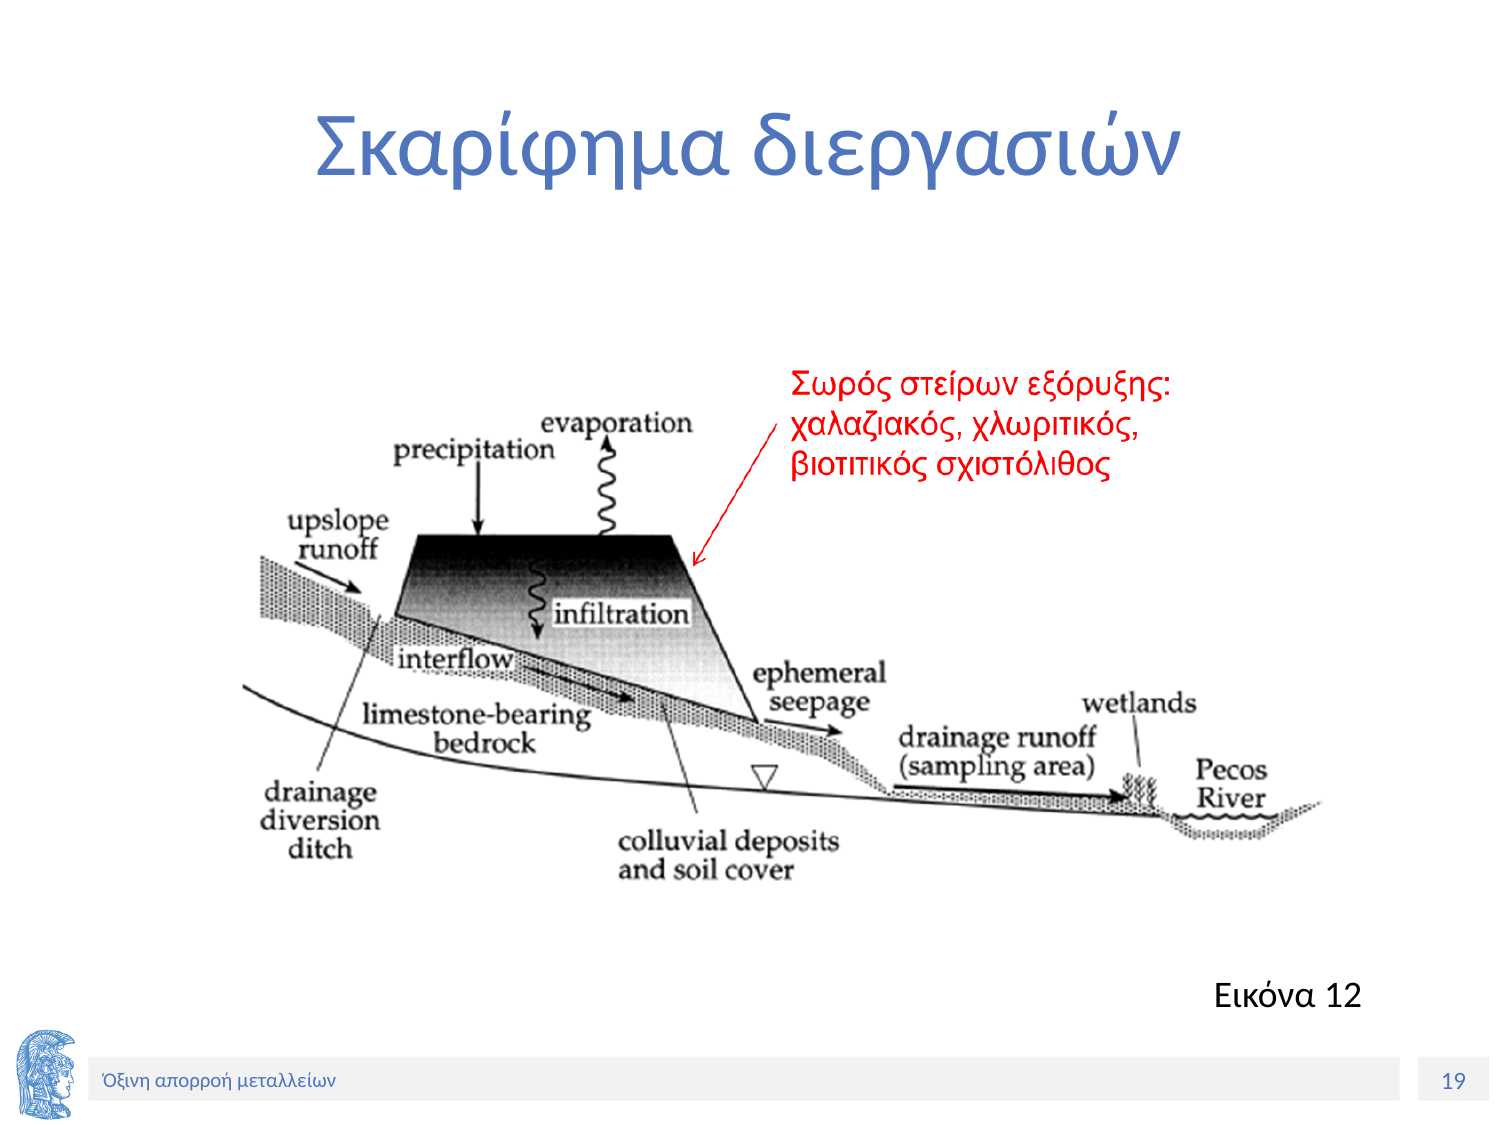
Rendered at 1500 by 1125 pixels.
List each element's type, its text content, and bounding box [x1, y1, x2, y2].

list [75, 351, 1427, 902]
title Σκαρίφημα διεργασιών [75, 45, 1425, 233]
picture [9, 1026, 81, 1120]
text_box Εικόνα 12 [1198, 956, 1435, 1028]
